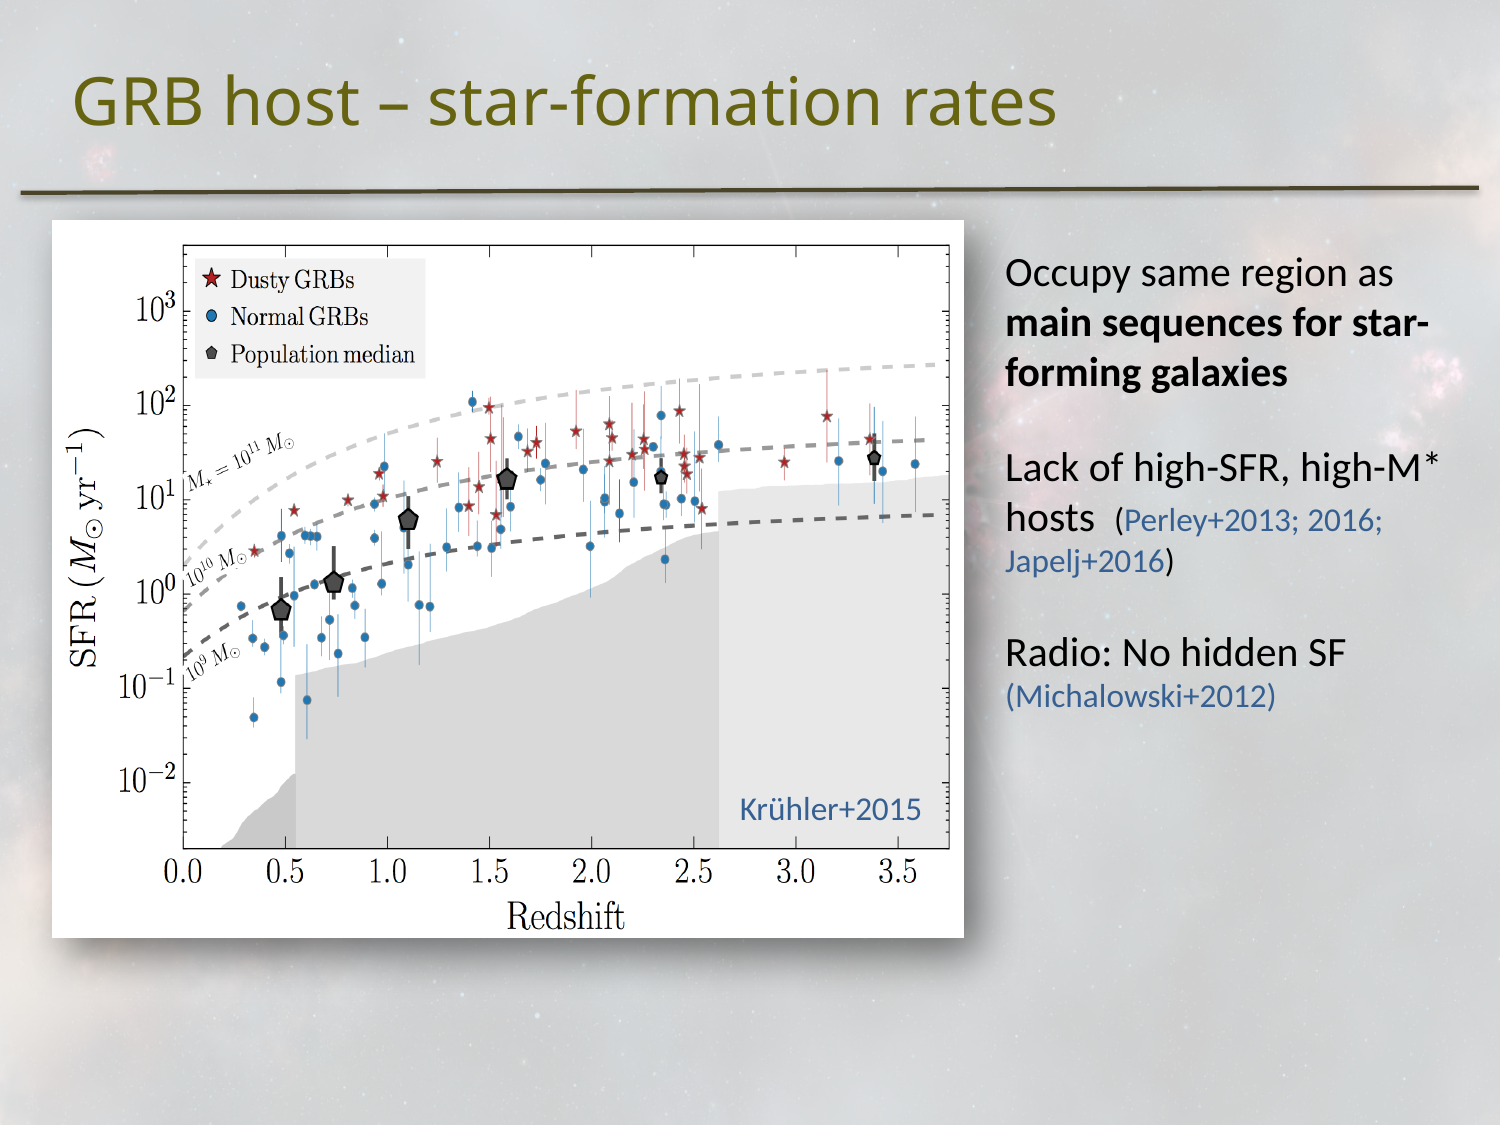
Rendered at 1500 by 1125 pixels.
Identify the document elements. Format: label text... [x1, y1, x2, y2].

title GRB host – star-formation rates [56, 5, 1407, 186]
picture [52, 219, 965, 938]
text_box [20, 187, 1480, 194]
text_box Occupy same region as main sequences for star-forming galaxies Lack of high-SFR, high-M* hosts (Perley+2013; 2016; Japelj+2016) Radio: No hidden SF (Michalowski+2012) [990, 237, 1479, 812]
